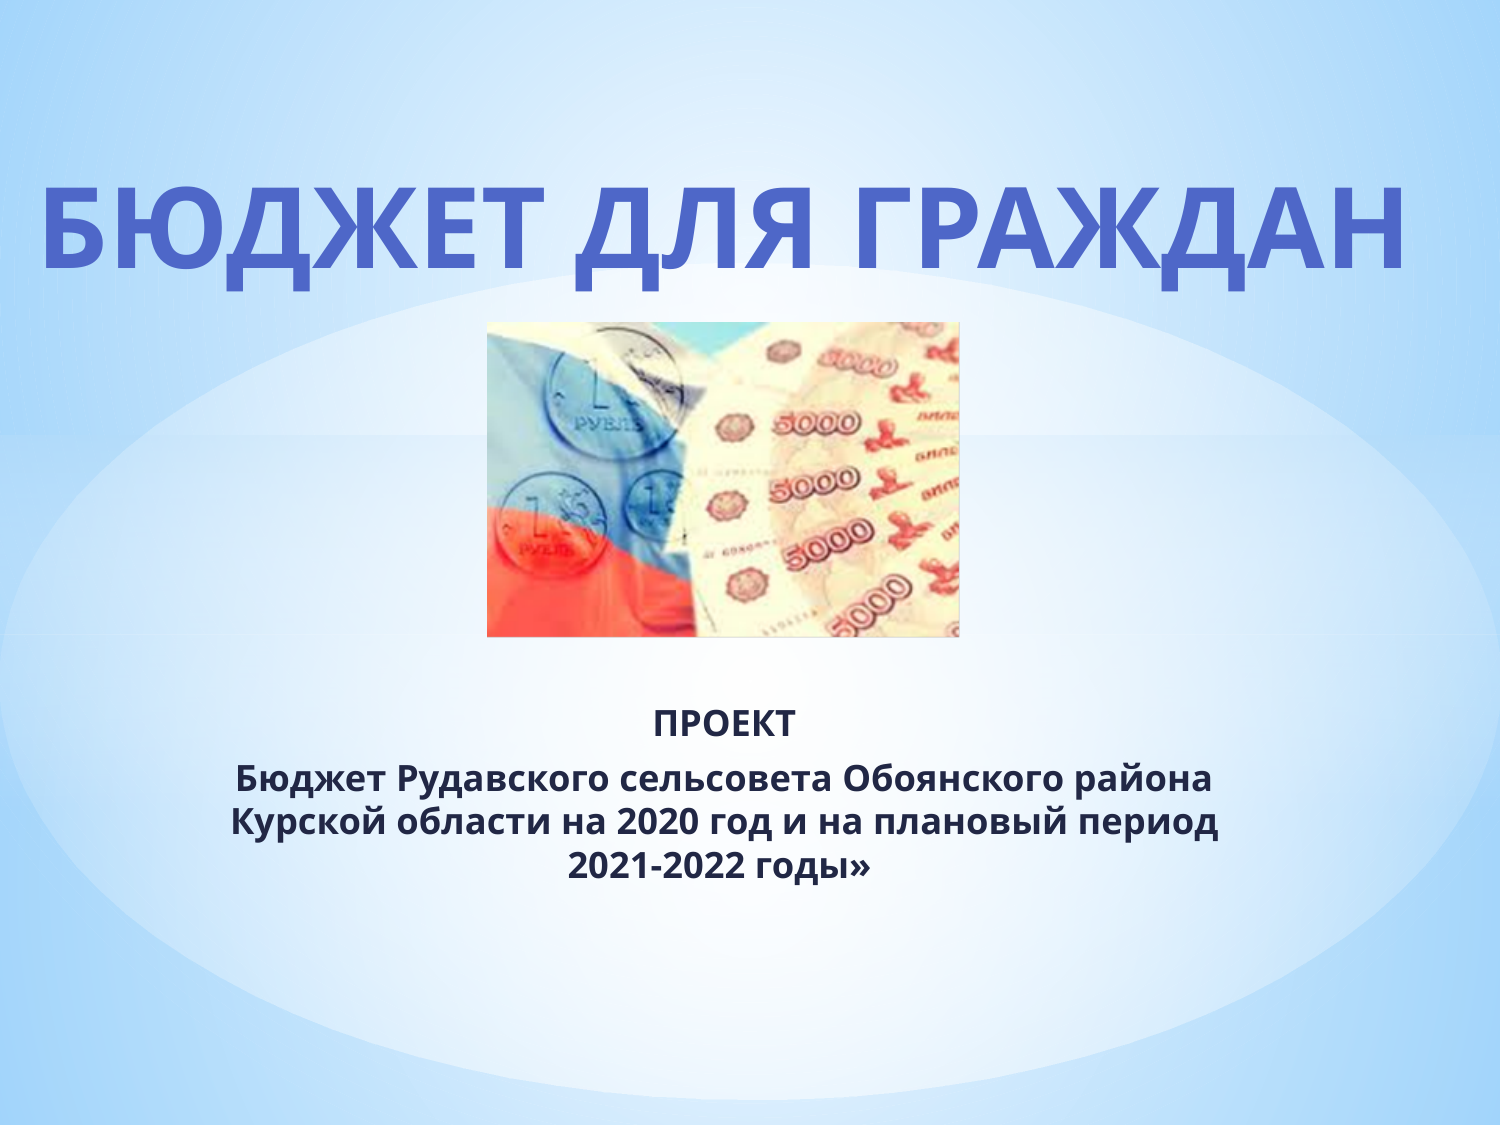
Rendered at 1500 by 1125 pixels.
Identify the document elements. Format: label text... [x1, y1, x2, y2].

subtitle ПРОЕКТ Бюджет Рудавского сельсовета Обоянского района Курской области на 2020 год и на плановый период 2021-2022 годы» [199, 692, 1250, 895]
text_box Бюджет для граждан [21, 148, 1427, 299]
picture [487, 322, 962, 639]
